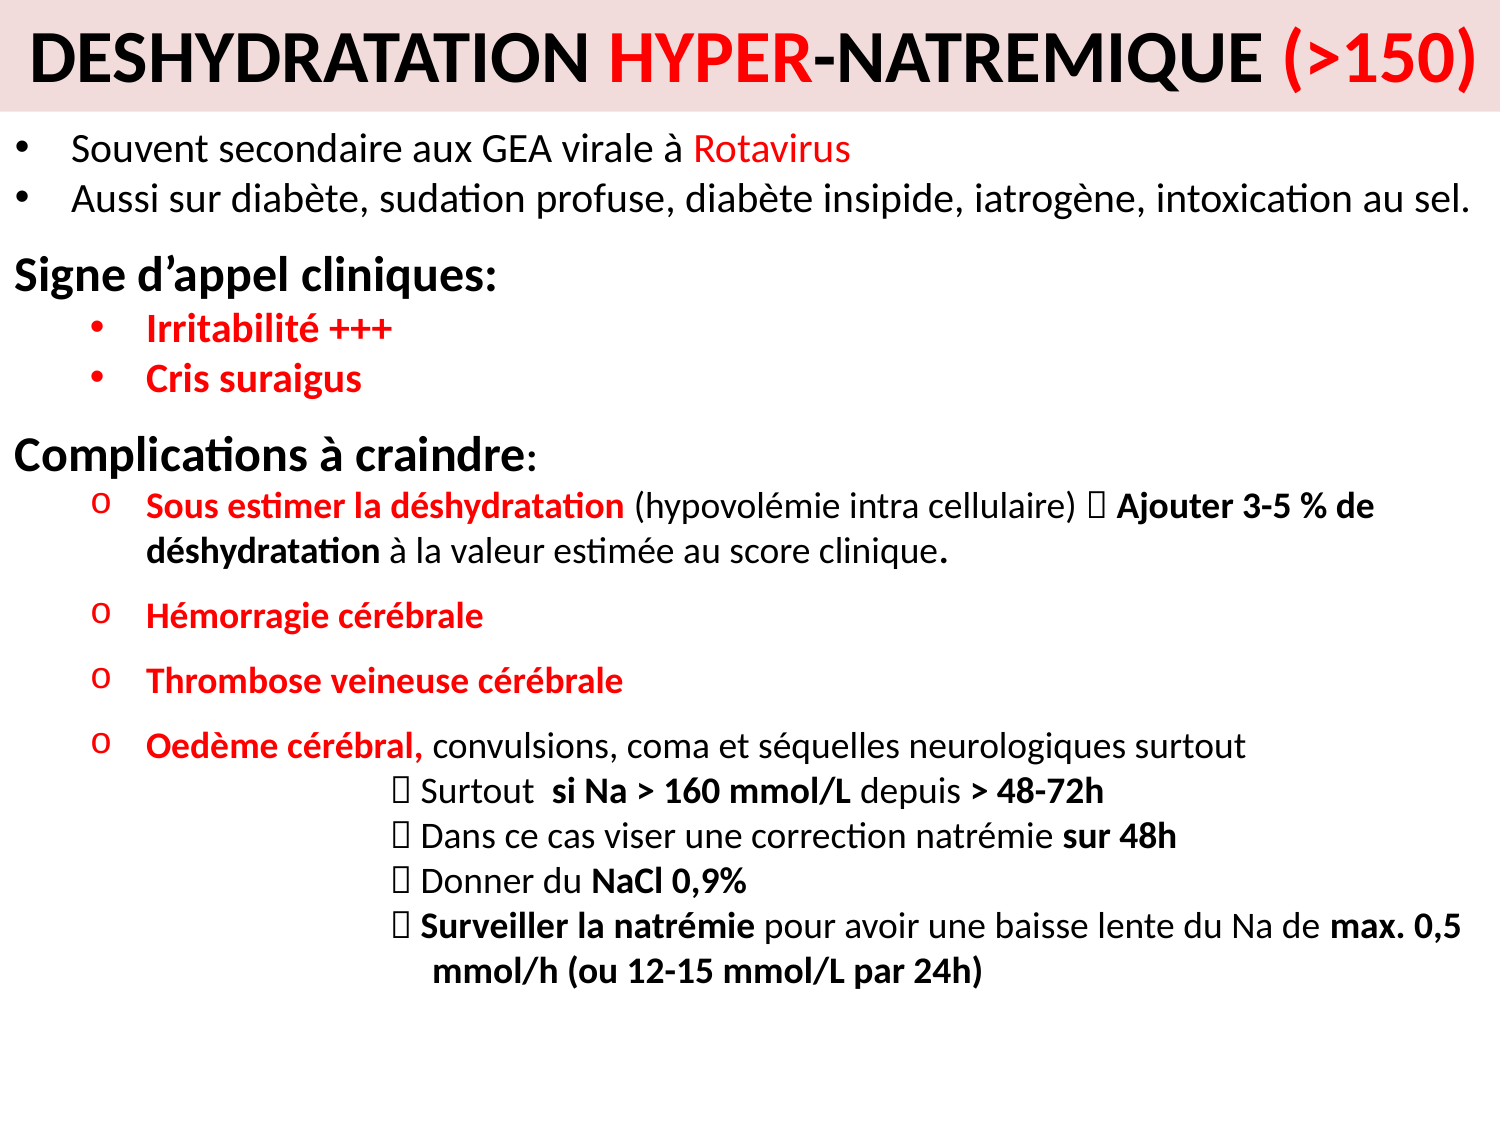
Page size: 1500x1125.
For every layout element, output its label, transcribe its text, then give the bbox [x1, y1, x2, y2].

text_box DESHYDRATATION HYPER-NATREMIQUE (>150) [14, 0, 1494, 105]
text_box [0, 0, 1500, 114]
text_box Souvent secondaire aux GEA virale à Rotavirus Aussi sur diabète, sudation profuse, diabète insipide, iatrogène, intoxication au sel. Signe d’appel cliniques: Irritabilité +++ Cris suraigus Complications à craindre: Sous estimer la déshydratation (hypovolémie intra cellulaire)  Ajouter 3-5 % de déshydratation à la valeur estimée au score clinique. Hémorragie cérébrale Thrombose veineuse cérébrale Oedème cérébral, convulsions, coma et séquelles neurologiques surtout  Surtout si Na > 160 mmol/L depuis > 48-72h  Dans ce cas viser une correction natrémie sur 48h  Donner du NaCl 0,9%  Surveiller la natrémie pour avoir une baisse lente du Na de max. 0,5 mmol/h (ou 12-15 mmol/L par 24h) [0, 114, 1500, 999]
